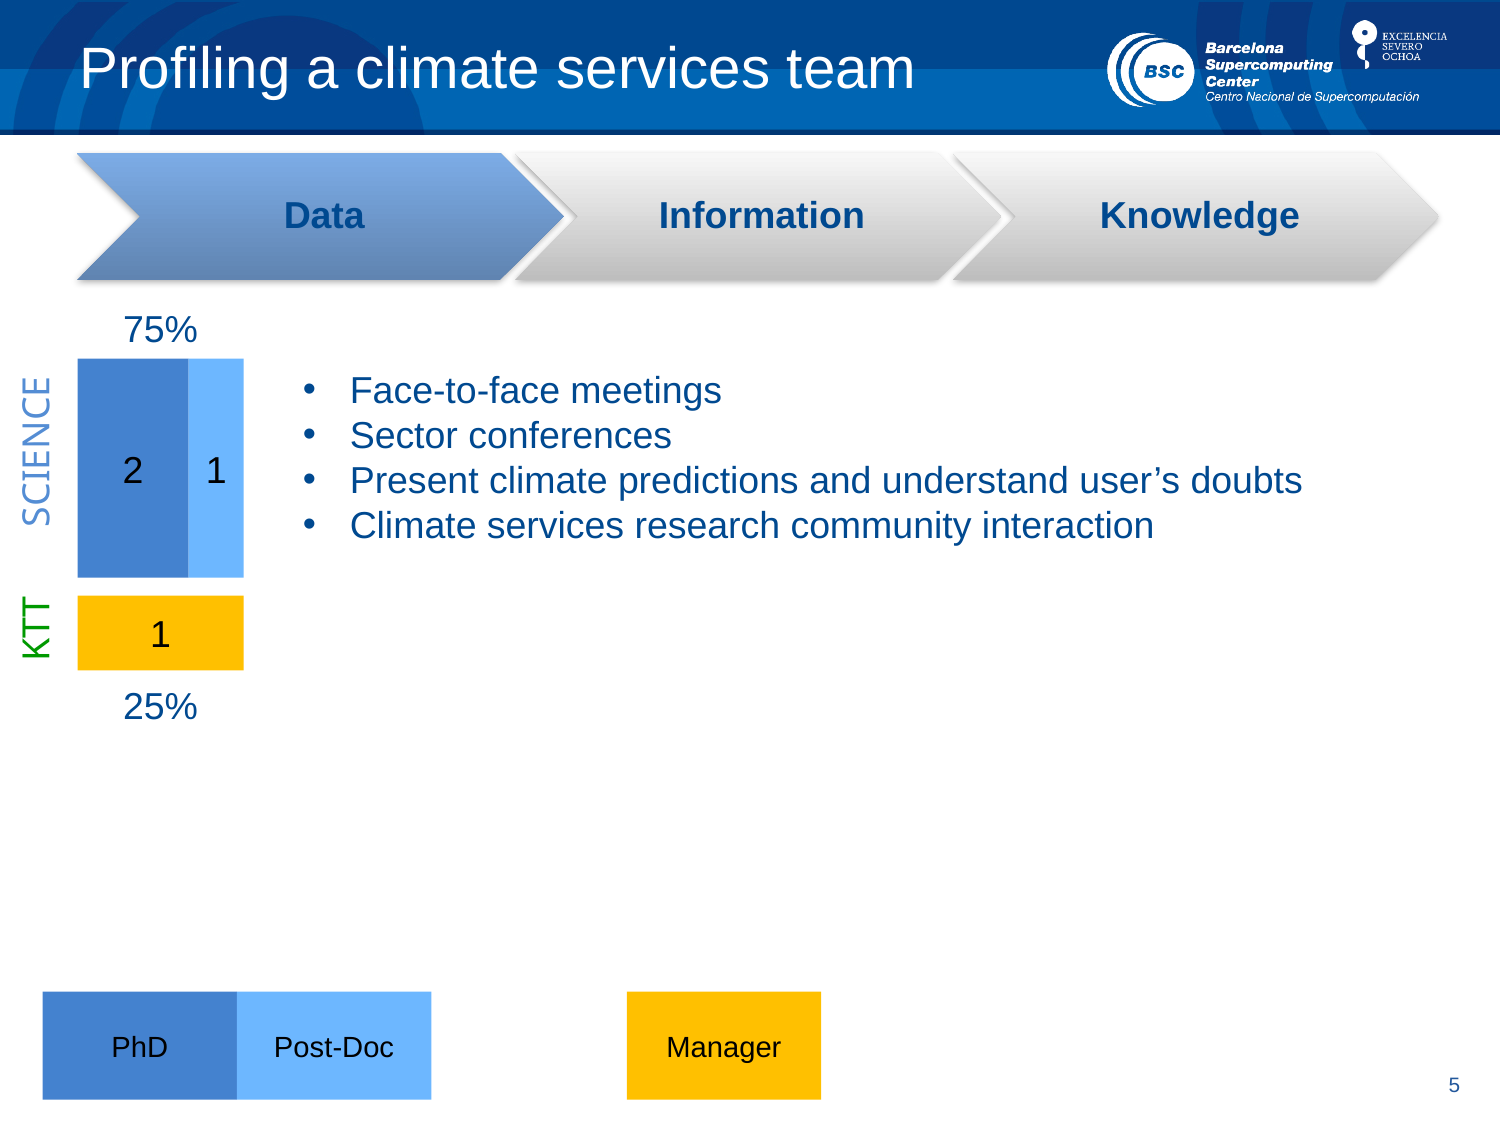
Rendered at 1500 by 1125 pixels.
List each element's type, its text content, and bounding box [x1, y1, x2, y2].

text_box SCIENCE [4, 361, 65, 542]
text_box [76, 152, 1440, 281]
text_box 75% [108, 297, 213, 357]
text_box Face-to-face meetings Sector conferences Present climate predictions and understand user’s doubts Climate services research community interaction [288, 358, 1396, 554]
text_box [77, 358, 244, 579]
text_box 25% [108, 674, 213, 735]
picture [0, 0, 1500, 135]
text_box 1 [75, 593, 246, 673]
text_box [42, 991, 822, 1100]
title Profiling a climate services team [65, 23, 1081, 135]
text_box KTT [4, 581, 65, 677]
